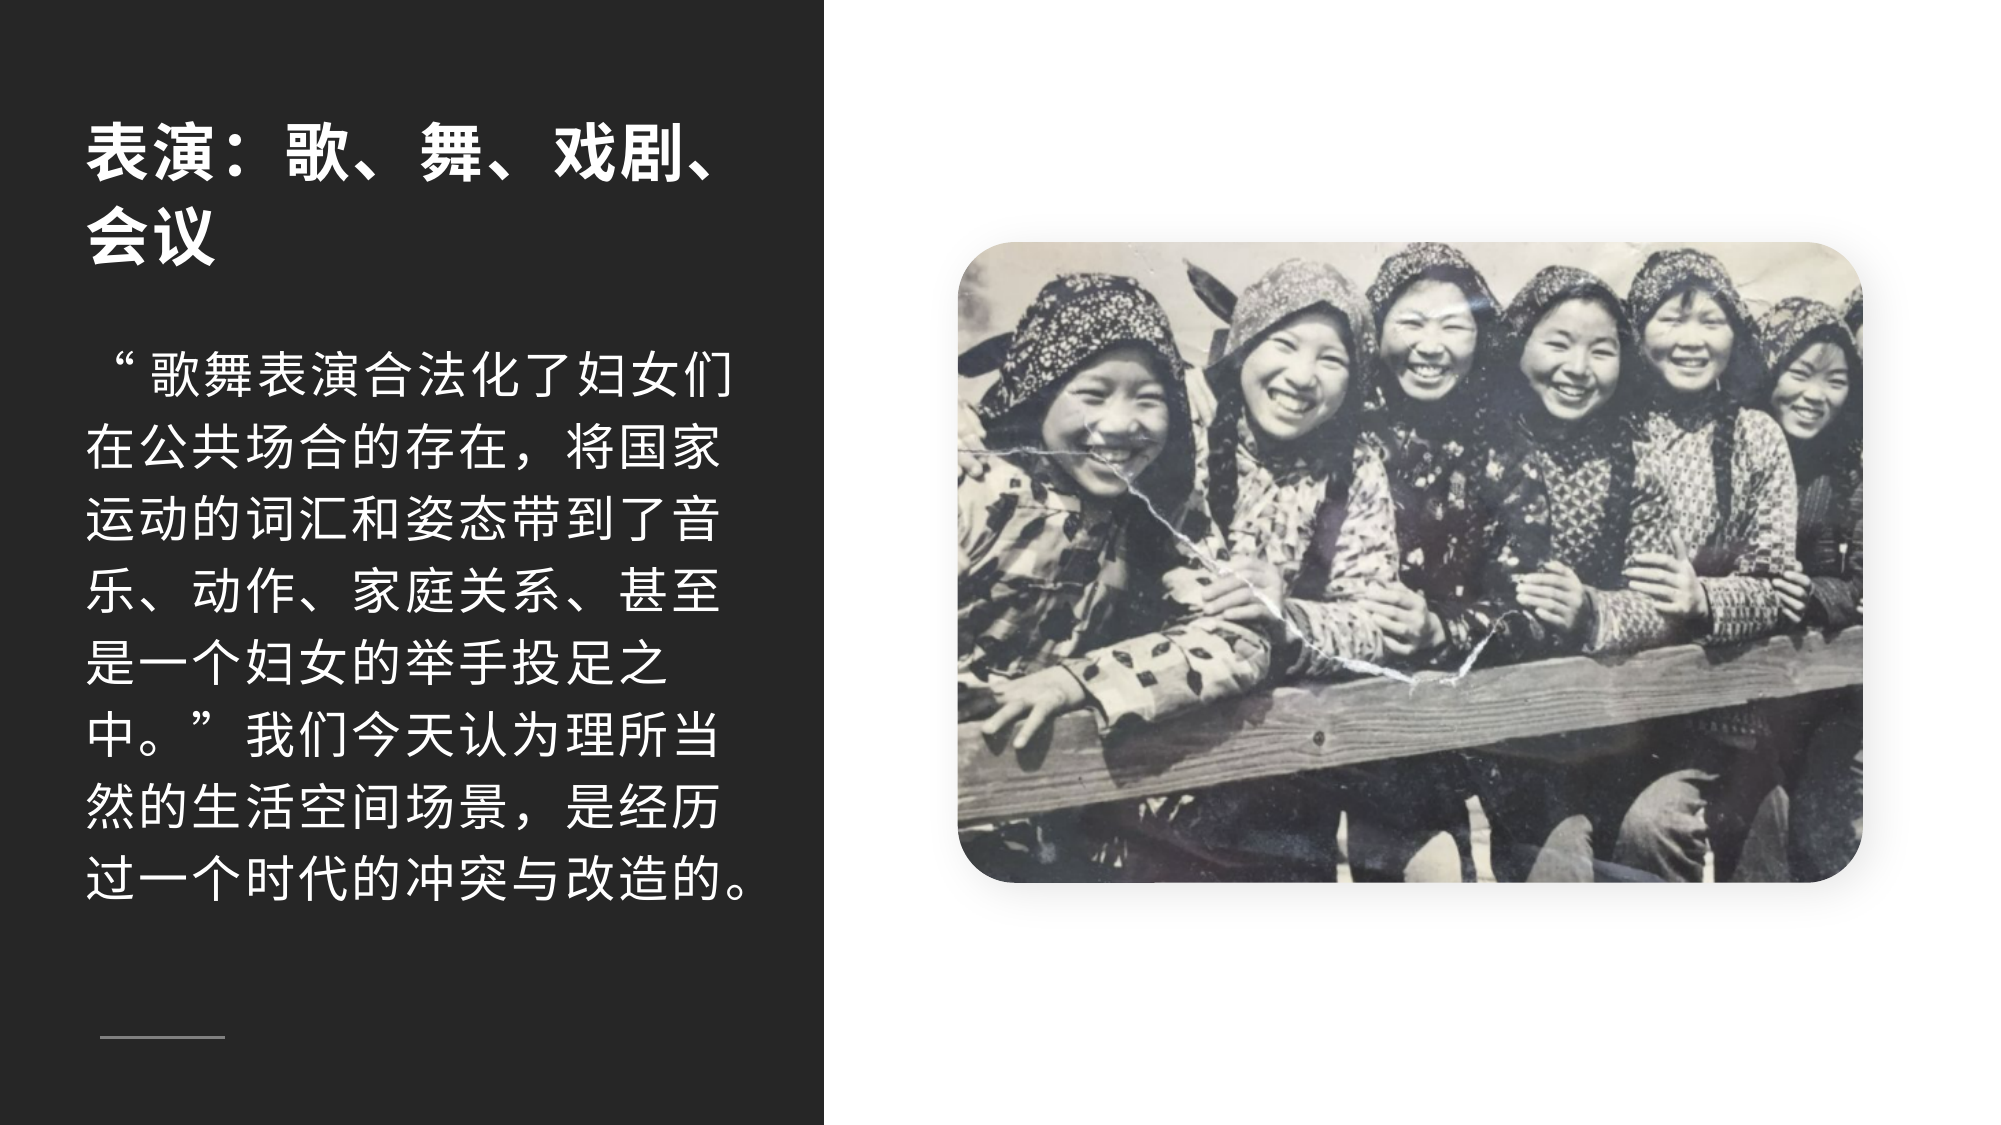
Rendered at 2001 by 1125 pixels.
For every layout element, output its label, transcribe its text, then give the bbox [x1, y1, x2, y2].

picture [957, 242, 1863, 883]
text_box [0, 0, 825, 1125]
text_box 表演：歌、舞、戏剧、会议 [75, 99, 749, 278]
text_box “歌舞表演合法化了妇女们在公共场合的存在，将国家运动的词汇和姿态带到了音乐、动作、家庭关系、甚至是一个妇女的举手投足之中。”我们今天认为理所当然的生活空间场景，是经历过一个时代的冲突与改造的。 [75, 327, 749, 995]
